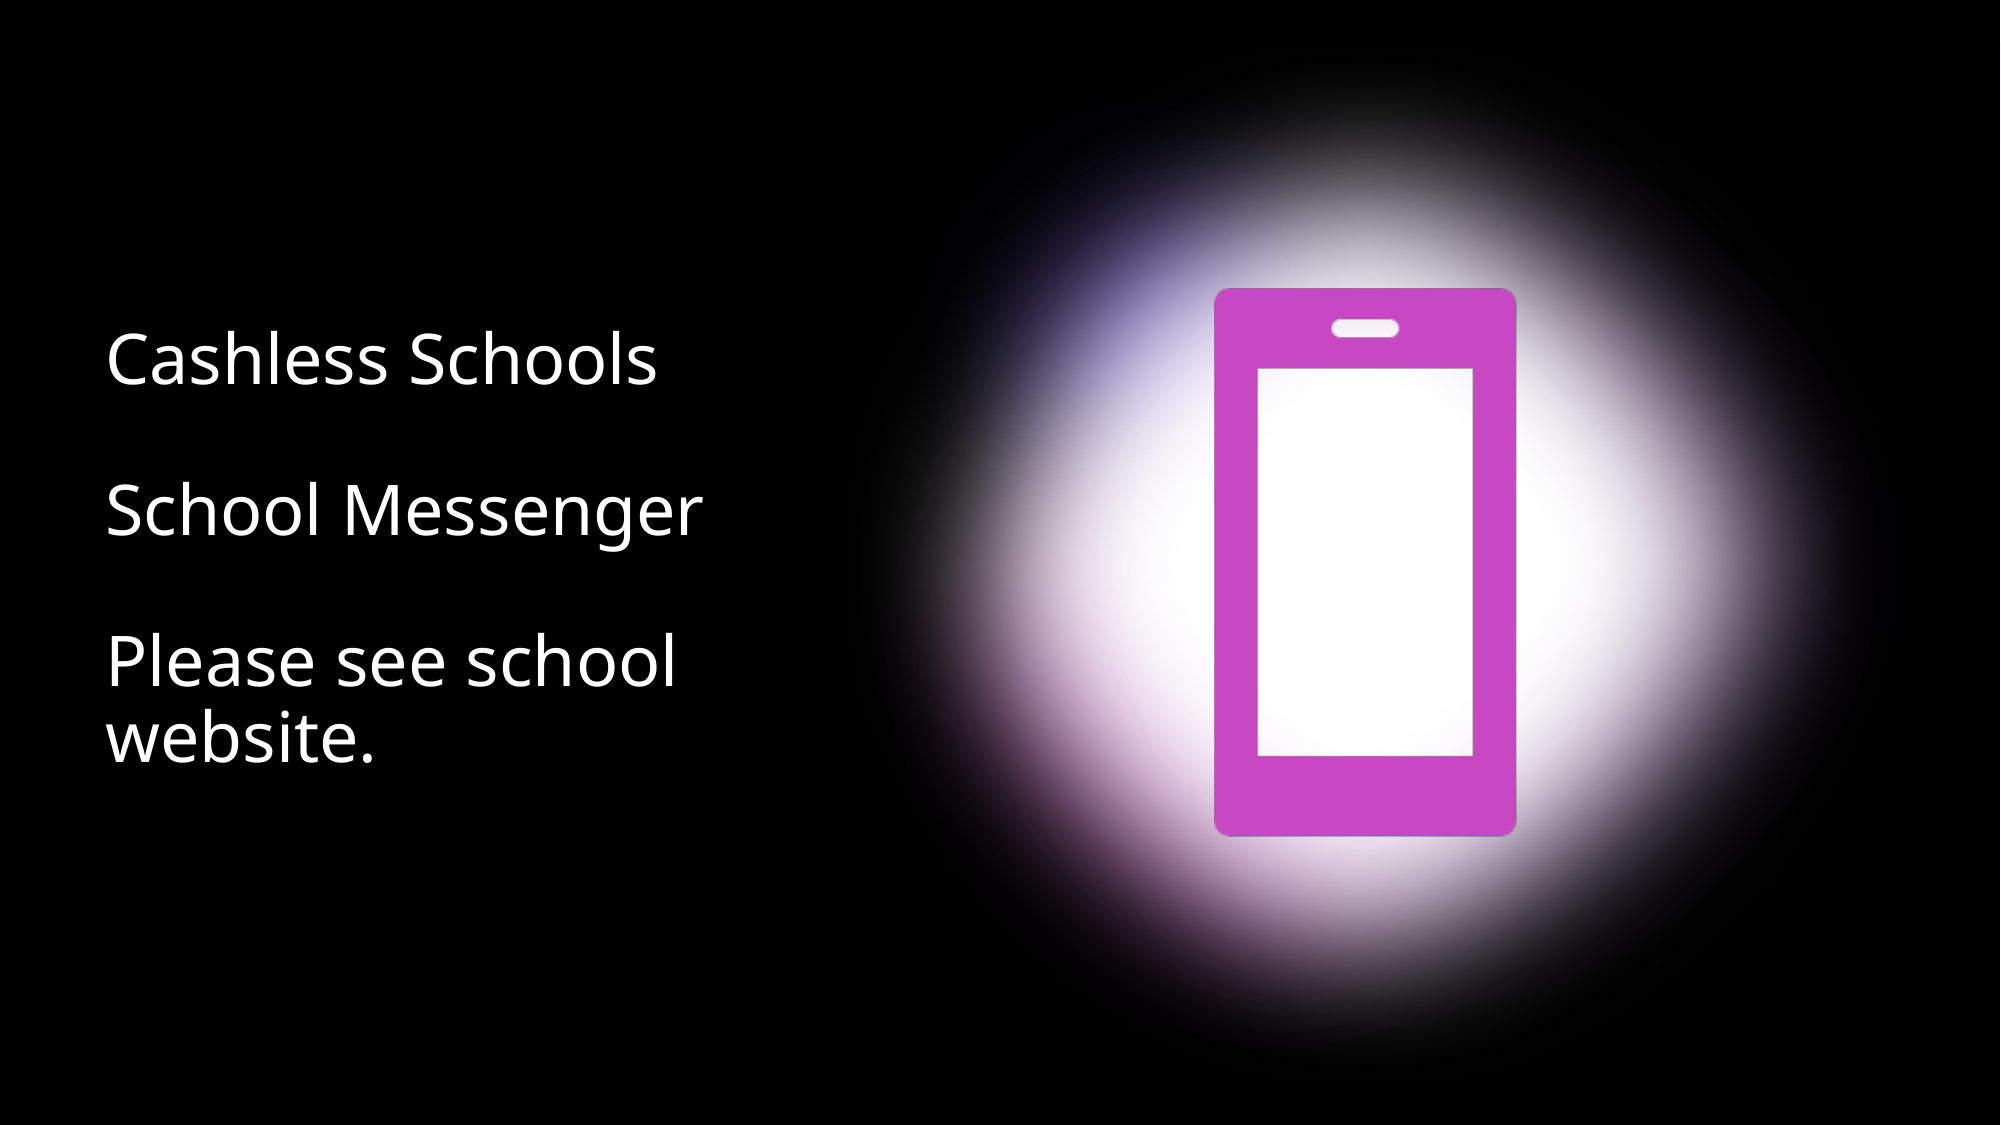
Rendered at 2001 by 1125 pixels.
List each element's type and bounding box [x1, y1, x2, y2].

text_box [807, 0, 2000, 1125]
picture [1070, 267, 1661, 858]
text_box [0, 0, 807, 1125]
